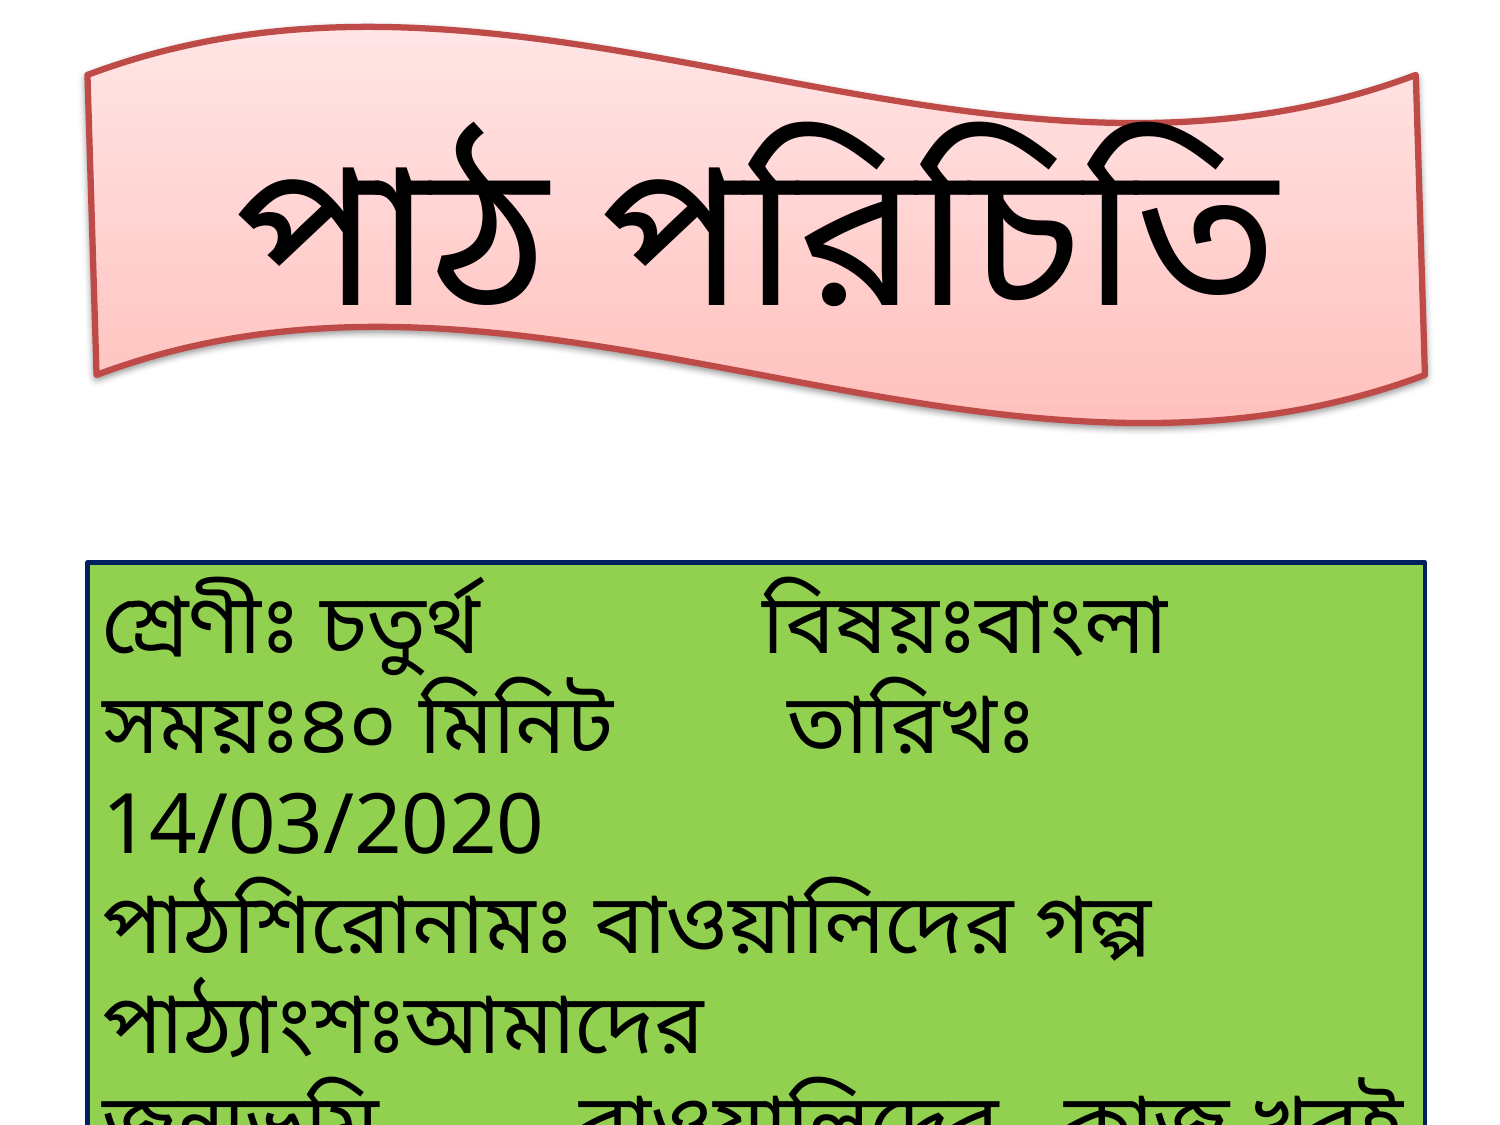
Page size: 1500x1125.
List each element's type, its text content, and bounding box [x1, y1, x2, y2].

text_box পাঠ পরিচিতি [86, 26, 1426, 424]
text_box শ্রেণীঃ চতুর্থ বিষয়ঃবাংলা সময়ঃ৪০ মিনিট তারিখঃ 14/03/2020 পাঠশিরোনামঃ বাওয়ালিদের গল্প পাঠ্যাংশঃআমাদের জন্মভূমি.........বাওয়ালিদের কাজ খুবই কষ্টের। [87, 562, 1425, 1125]
